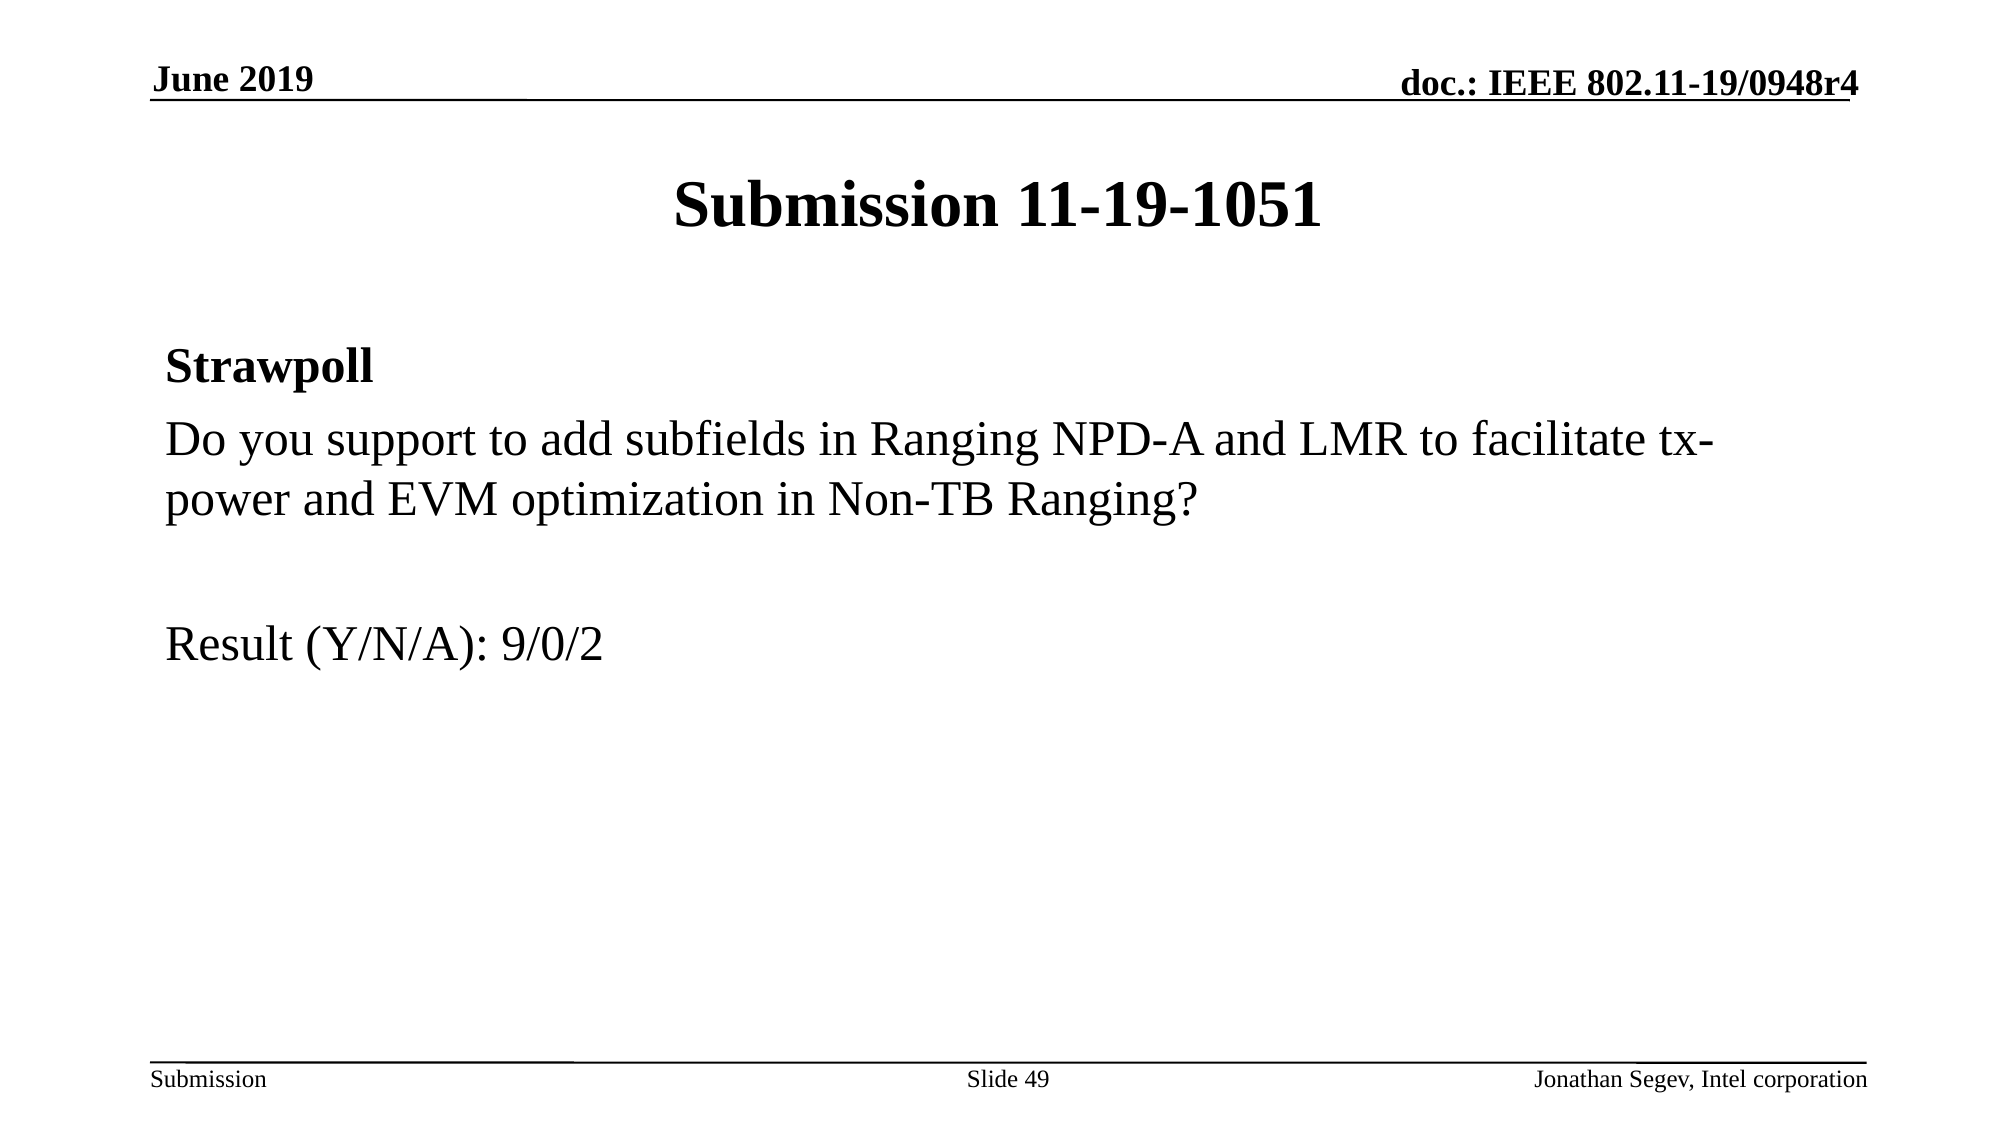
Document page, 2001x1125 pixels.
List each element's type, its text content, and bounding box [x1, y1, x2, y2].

list Strawpoll Do you support to add subfields in Ranging NPD-A and LMR to facilitate tx-power and EVM optimization in Non-TB Ranging? Result (Y/N/A): 9/0/2 [149, 324, 1850, 1000]
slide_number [152, 54, 563, 100]
slide_number Slide 49 [950, 1061, 1067, 1123]
title Submission 11-19-1051 [149, 112, 1850, 288]
footer Jonathan Segev, Intel corporation [1171, 1061, 1869, 1093]
